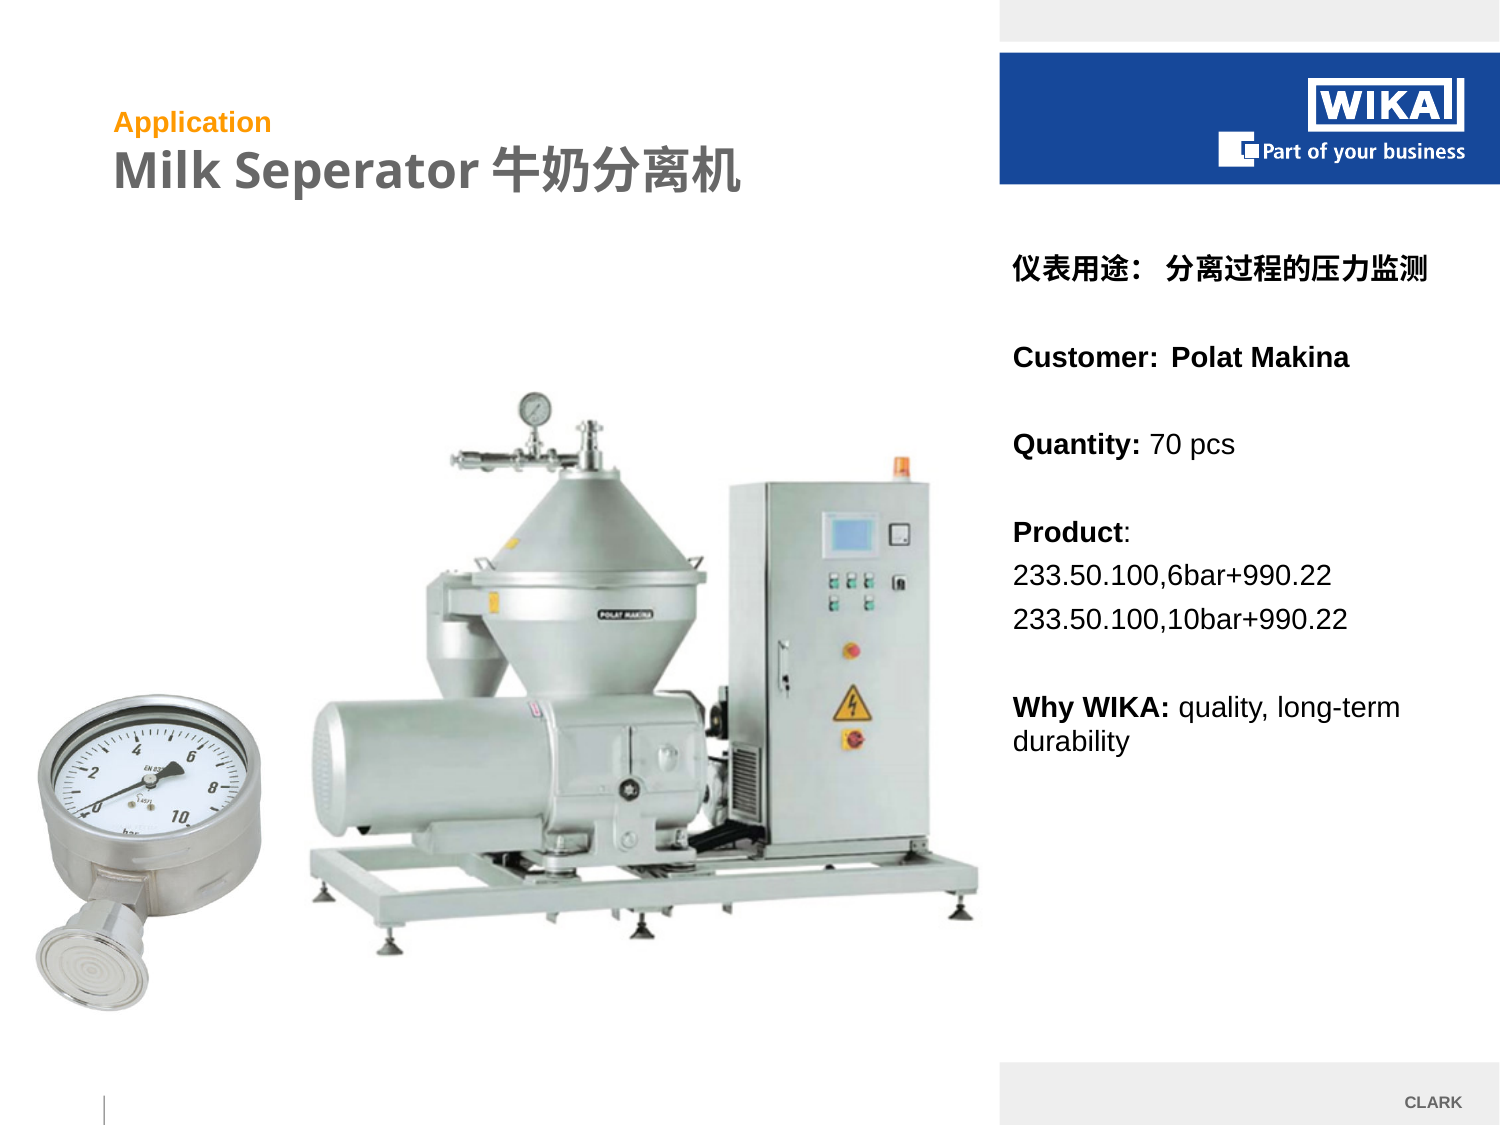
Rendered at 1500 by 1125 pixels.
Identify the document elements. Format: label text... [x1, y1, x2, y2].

text_box Application [113, 74, 969, 139]
text_box 仪表用途： 分离过程的压力监测 Customer: Polat Makina Quantity: 70 pcs Product: 233.50.100,6bar+990.22 233.50.100,10bar+990.22 Why WIKA: quality, long-term durability [998, 243, 1499, 801]
text_box Milk Seperator牛奶分离机 [112, 138, 966, 291]
picture [0, 391, 989, 1017]
